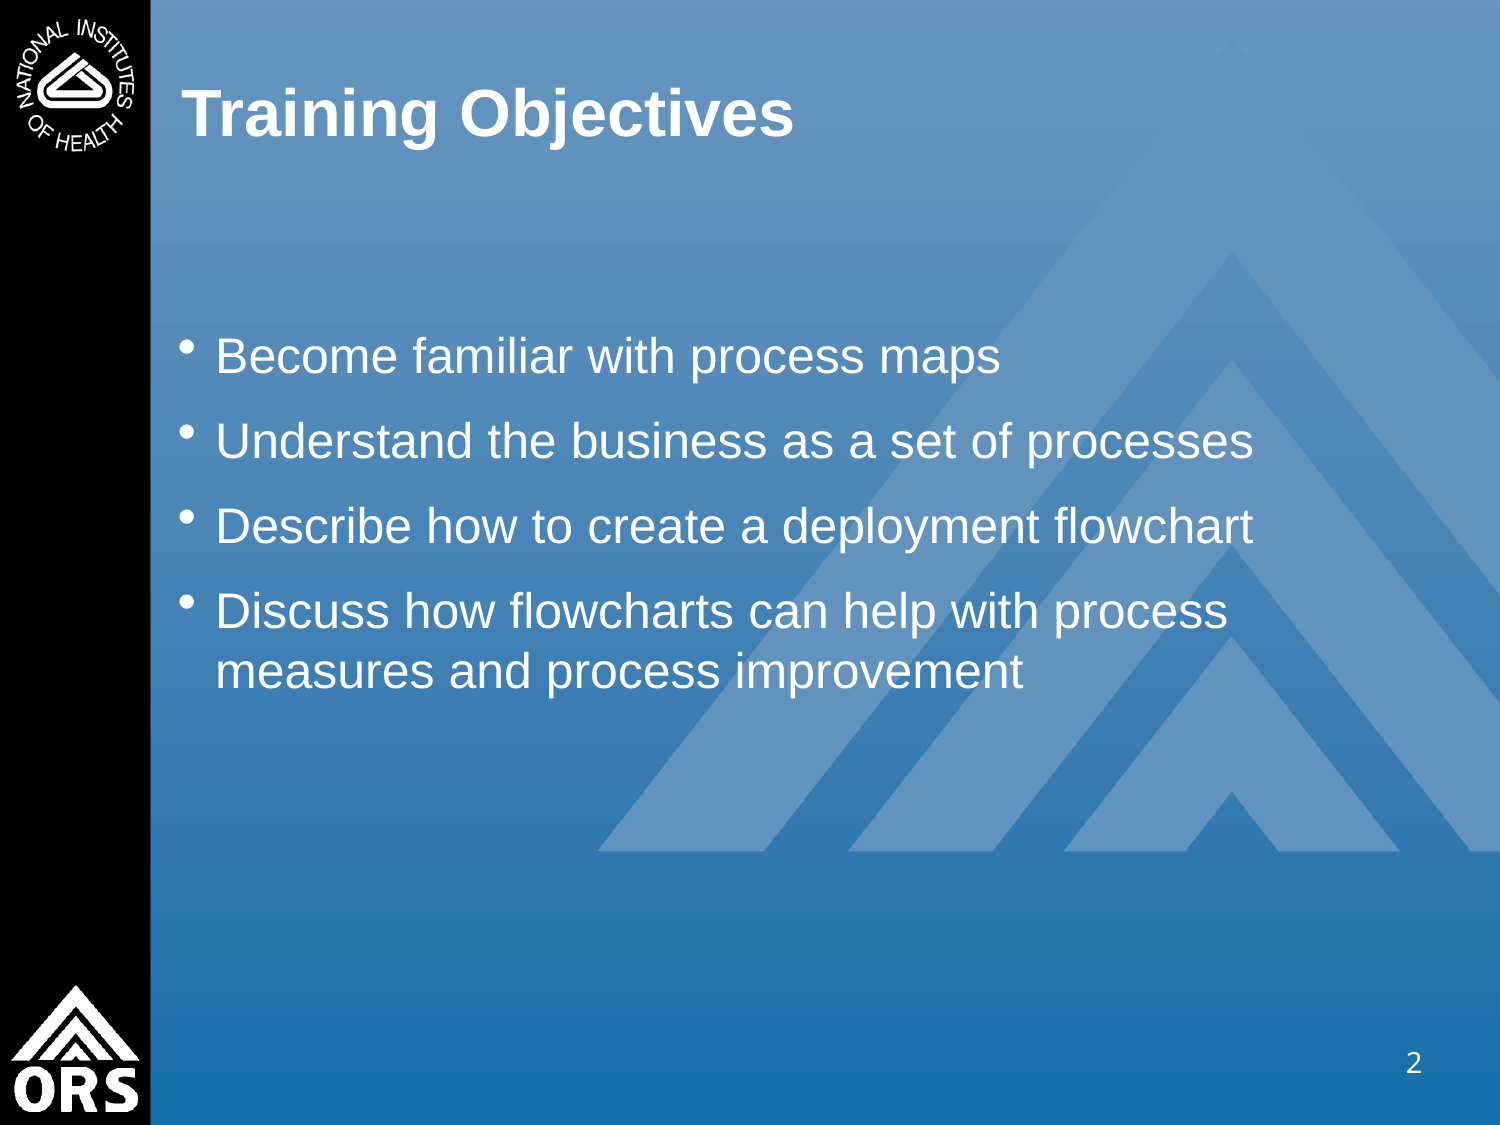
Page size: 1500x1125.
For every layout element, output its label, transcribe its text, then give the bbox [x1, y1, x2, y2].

picture [0, 0, 1500, 1125]
list Become familiar with process maps Understand the business as a set of processes Describe how to create a deployment flowchart Discuss how flowcharts can help with process measures and process improvement [162, 315, 1438, 745]
title Training Objectives [166, 87, 1442, 238]
slide_number 2 [1124, 1036, 1438, 1112]
